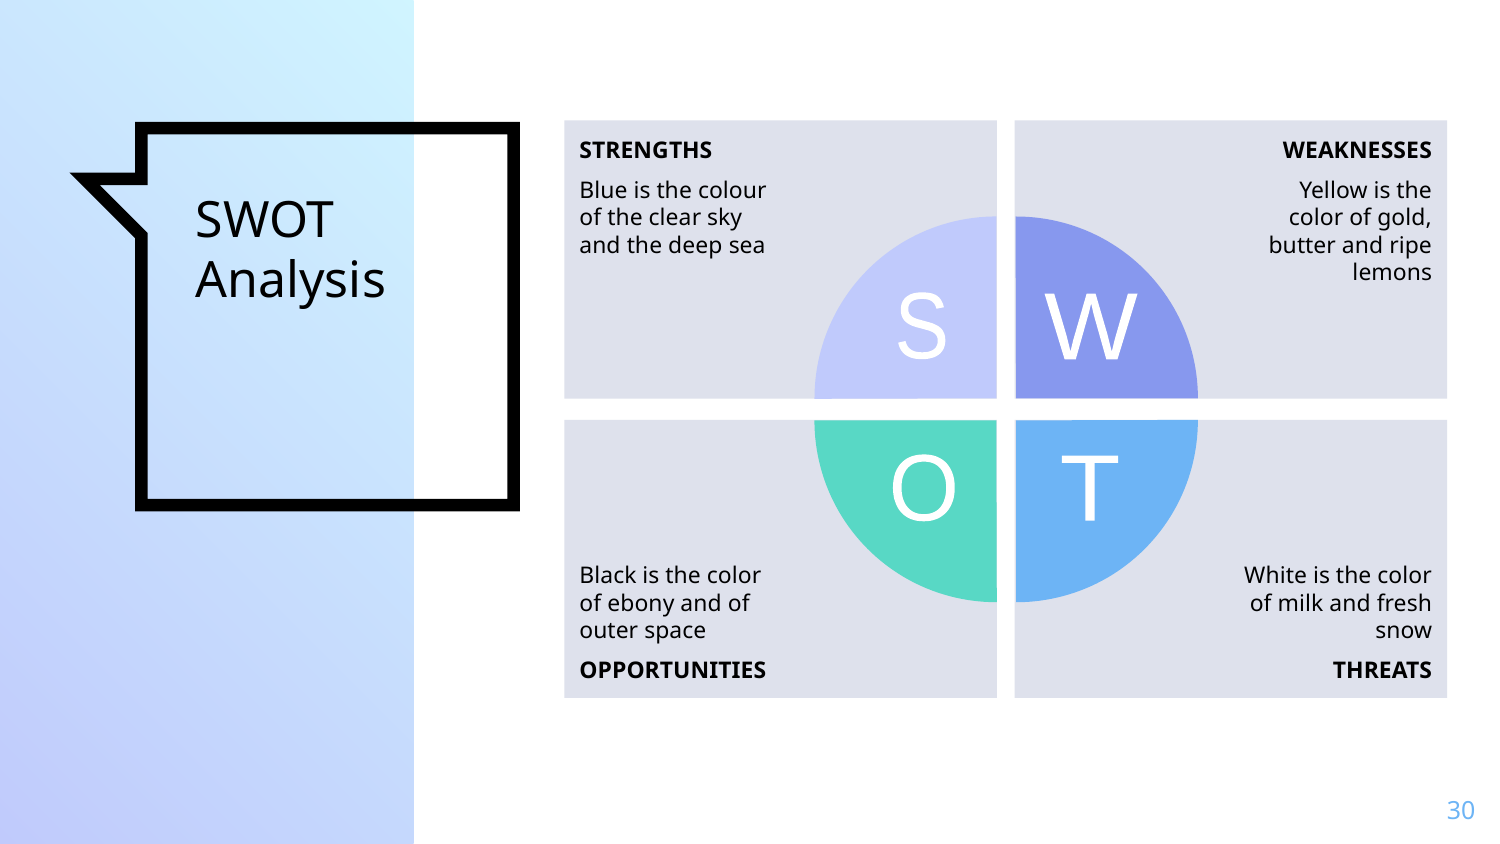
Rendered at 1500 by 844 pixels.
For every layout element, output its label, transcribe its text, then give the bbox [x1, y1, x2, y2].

text_box [814, 216, 997, 399]
text_box White is the color of milk and fresh snow THREATS [1014, 419, 1448, 698]
text_box [1016, 419, 1198, 603]
text_box WEAKNESSES Yellow is the color of gold, butter and ripe lemons [1014, 120, 1448, 399]
slide_number ‹#› [1400, 779, 1491, 844]
text_box [814, 420, 997, 603]
text_box Black is the color of ebony and of outer space OPPORTUNITIES [564, 419, 997, 698]
title SWOT Analysis [180, 171, 482, 469]
text_box STRENGTHS Blue is the colour of the clear sky and the deep sea [564, 120, 997, 399]
text_box [1015, 216, 1198, 399]
